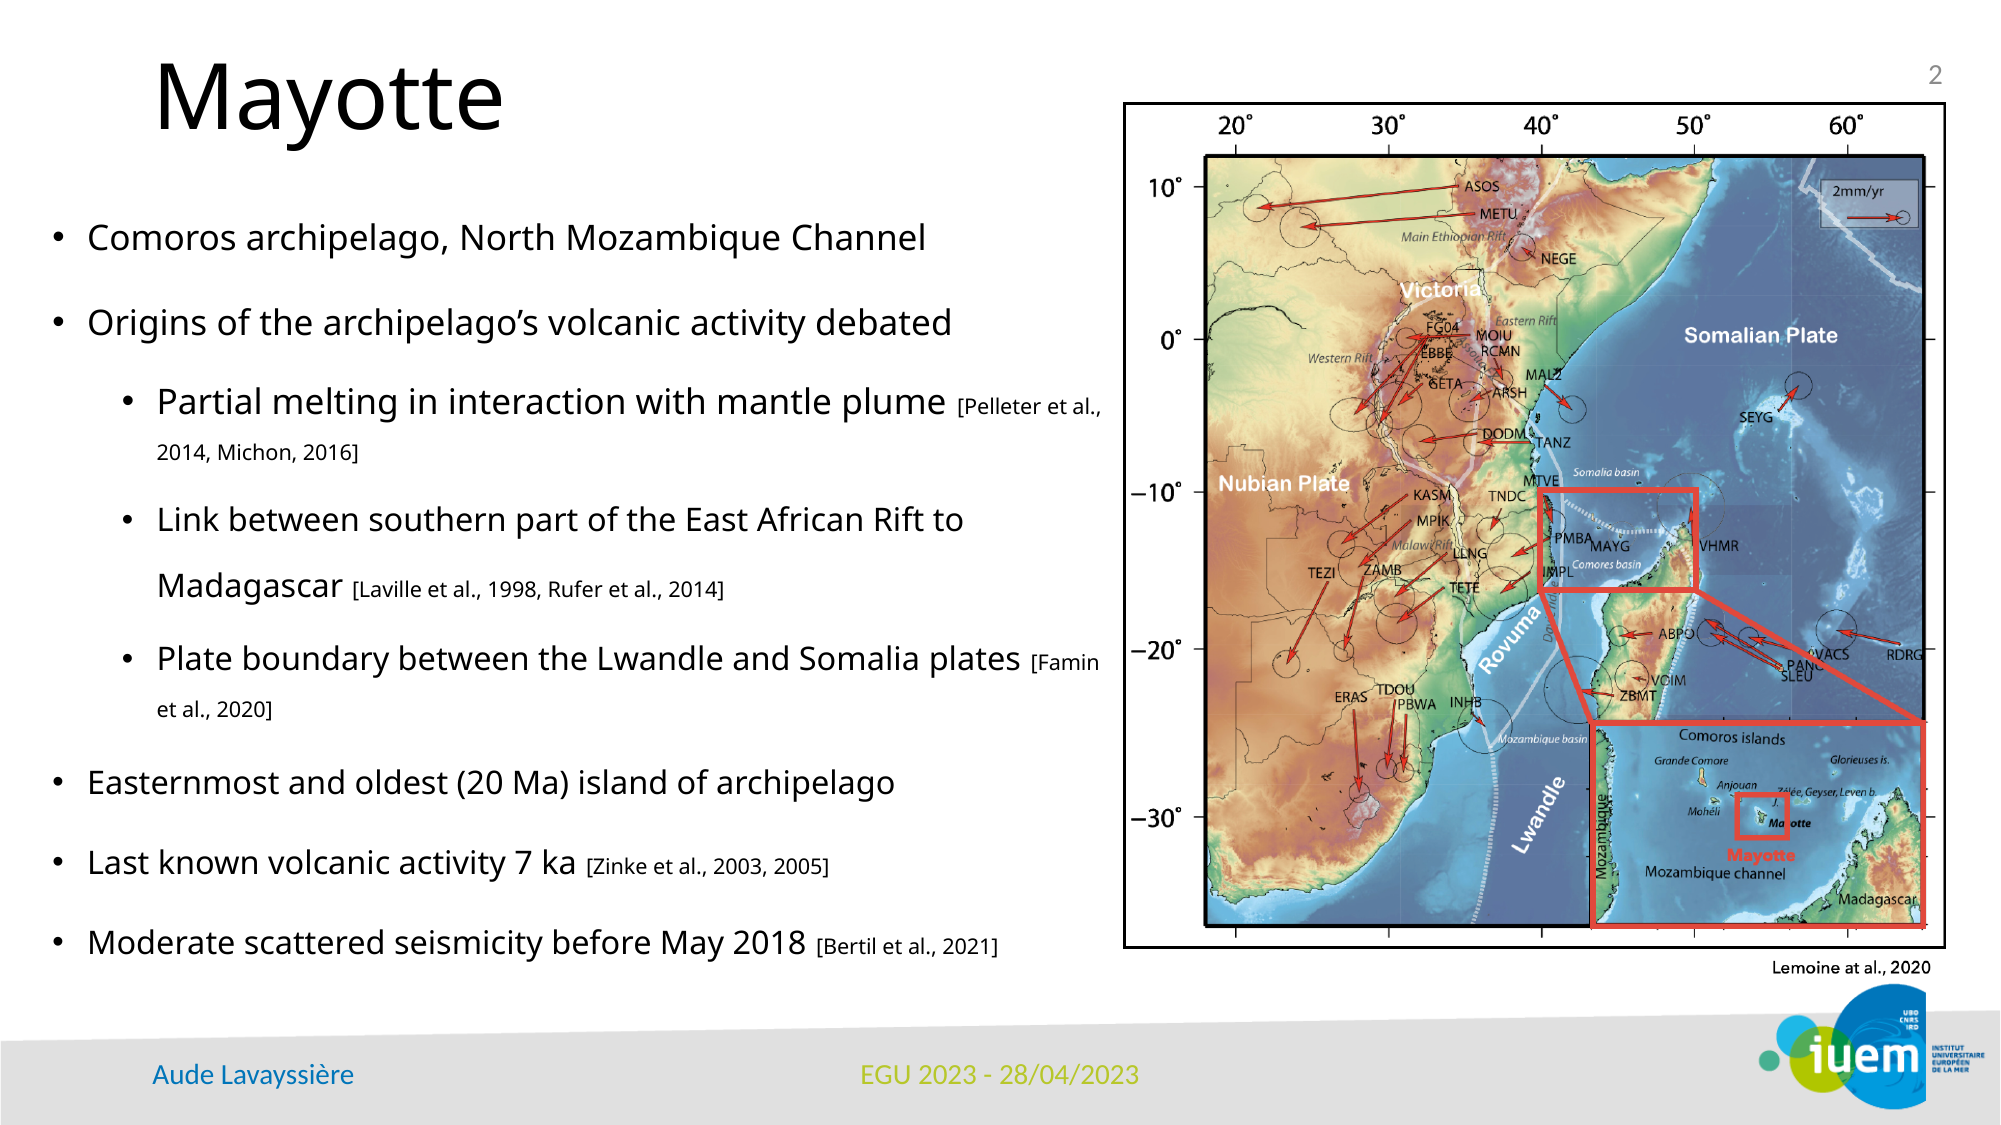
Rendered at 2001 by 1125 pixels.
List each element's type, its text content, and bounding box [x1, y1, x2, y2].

footer EGU 2023 - 28/04/2023 [662, 1042, 1338, 1103]
text_box Mayotte [137, 42, 1863, 177]
slide_number Aude Lavayssière [137, 1042, 588, 1103]
text_box Comoros archipelago, North Mozambique Channel Origins of the archipelago’s volcanic activity debated Partial melting in interaction with mantle plume [Pelleter et al., 2014, Michon, 2016] Link between southern part of the East African Rift to Madagascar [Laville et al., 1998, Rufer et al., 2014] Plate boundary between the Lwandle and Somalia plates [Famin et al., 2020] Easternmost and oldest (20 Ma) island of archipelago Last known volcanic activity 7 ka [Zinke et al., 2003, 2005] Moderate scattered seismicity before May 2018 [Bertil et al., 2021] [37, 177, 1123, 982]
picture [0, 0, 2001, 1125]
slide_number 2 [1863, 42, 1958, 103]
